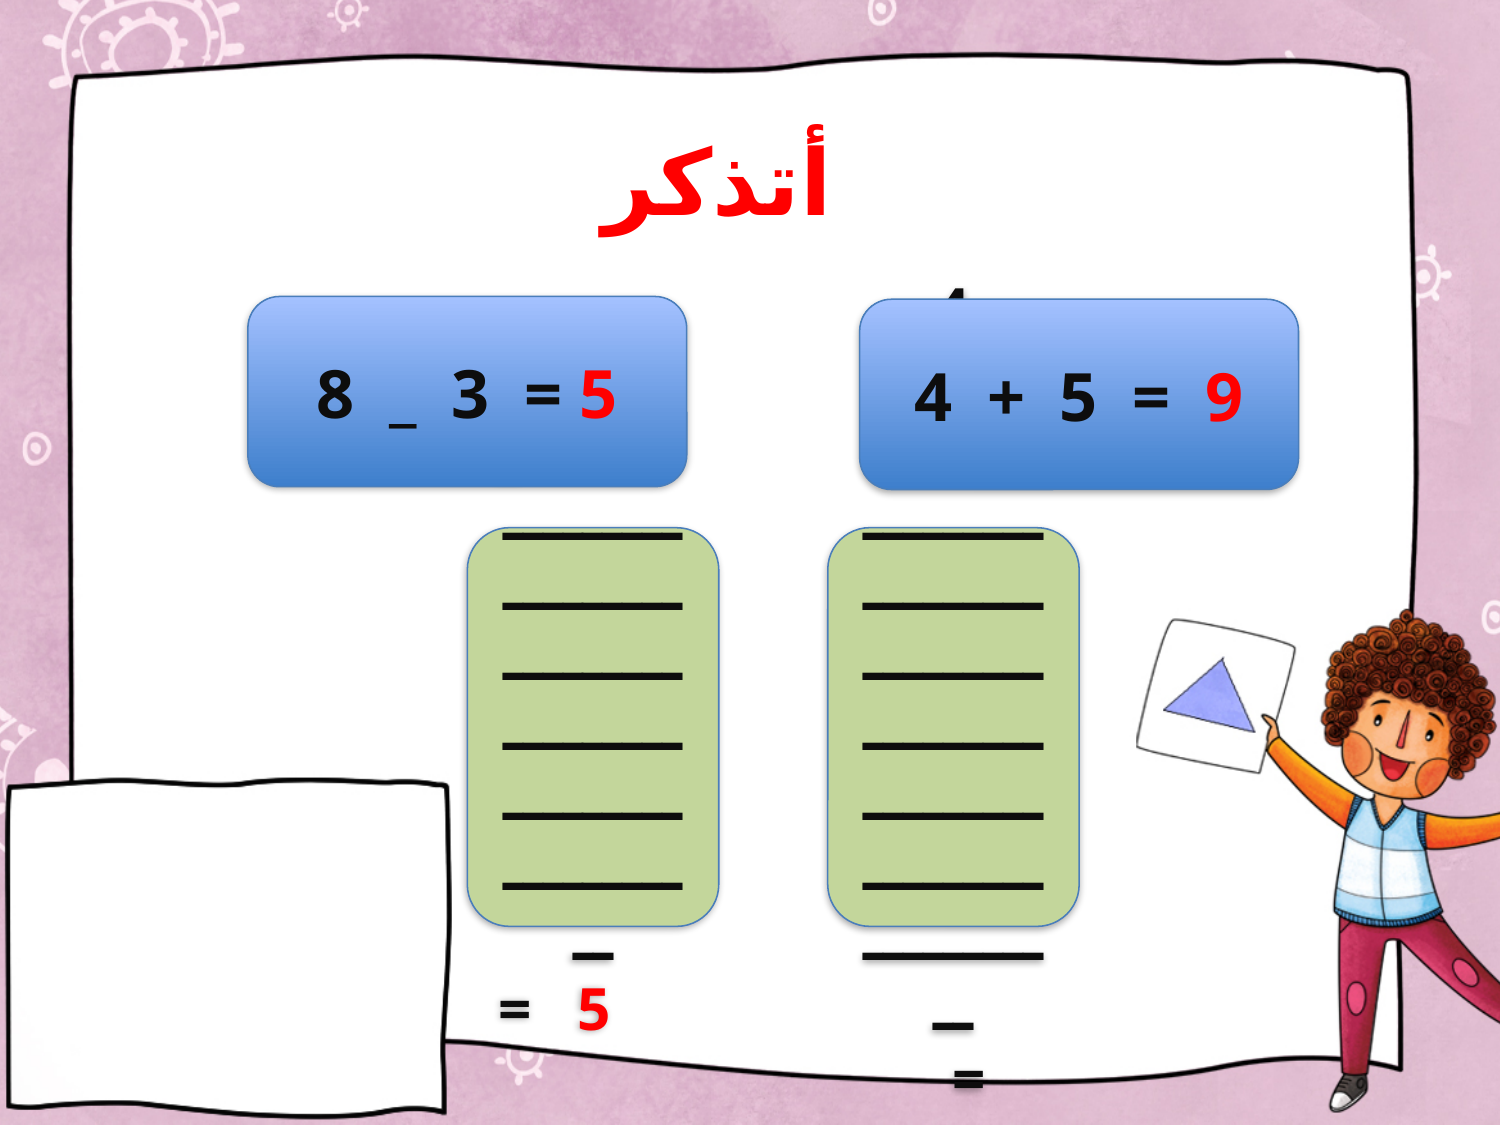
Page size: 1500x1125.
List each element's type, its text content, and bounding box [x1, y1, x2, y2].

picture [0, 0, 1500, 1125]
text_box 4 + 5 = 9 [858, 298, 1300, 491]
text_box 8 _ 3 ــــــــــــــــــــــــــــــــــــــــــــــــــــــــ = 5 [466, 526, 720, 928]
title أتذكر [93, 105, 1374, 252]
text_box 4 + 5 ـــــــــــــــــــــــــــــــــــــــــــــــــــــــــــــــــ = 9 [826, 526, 1080, 928]
text_box 8 _ 3 = 5 [247, 295, 688, 488]
